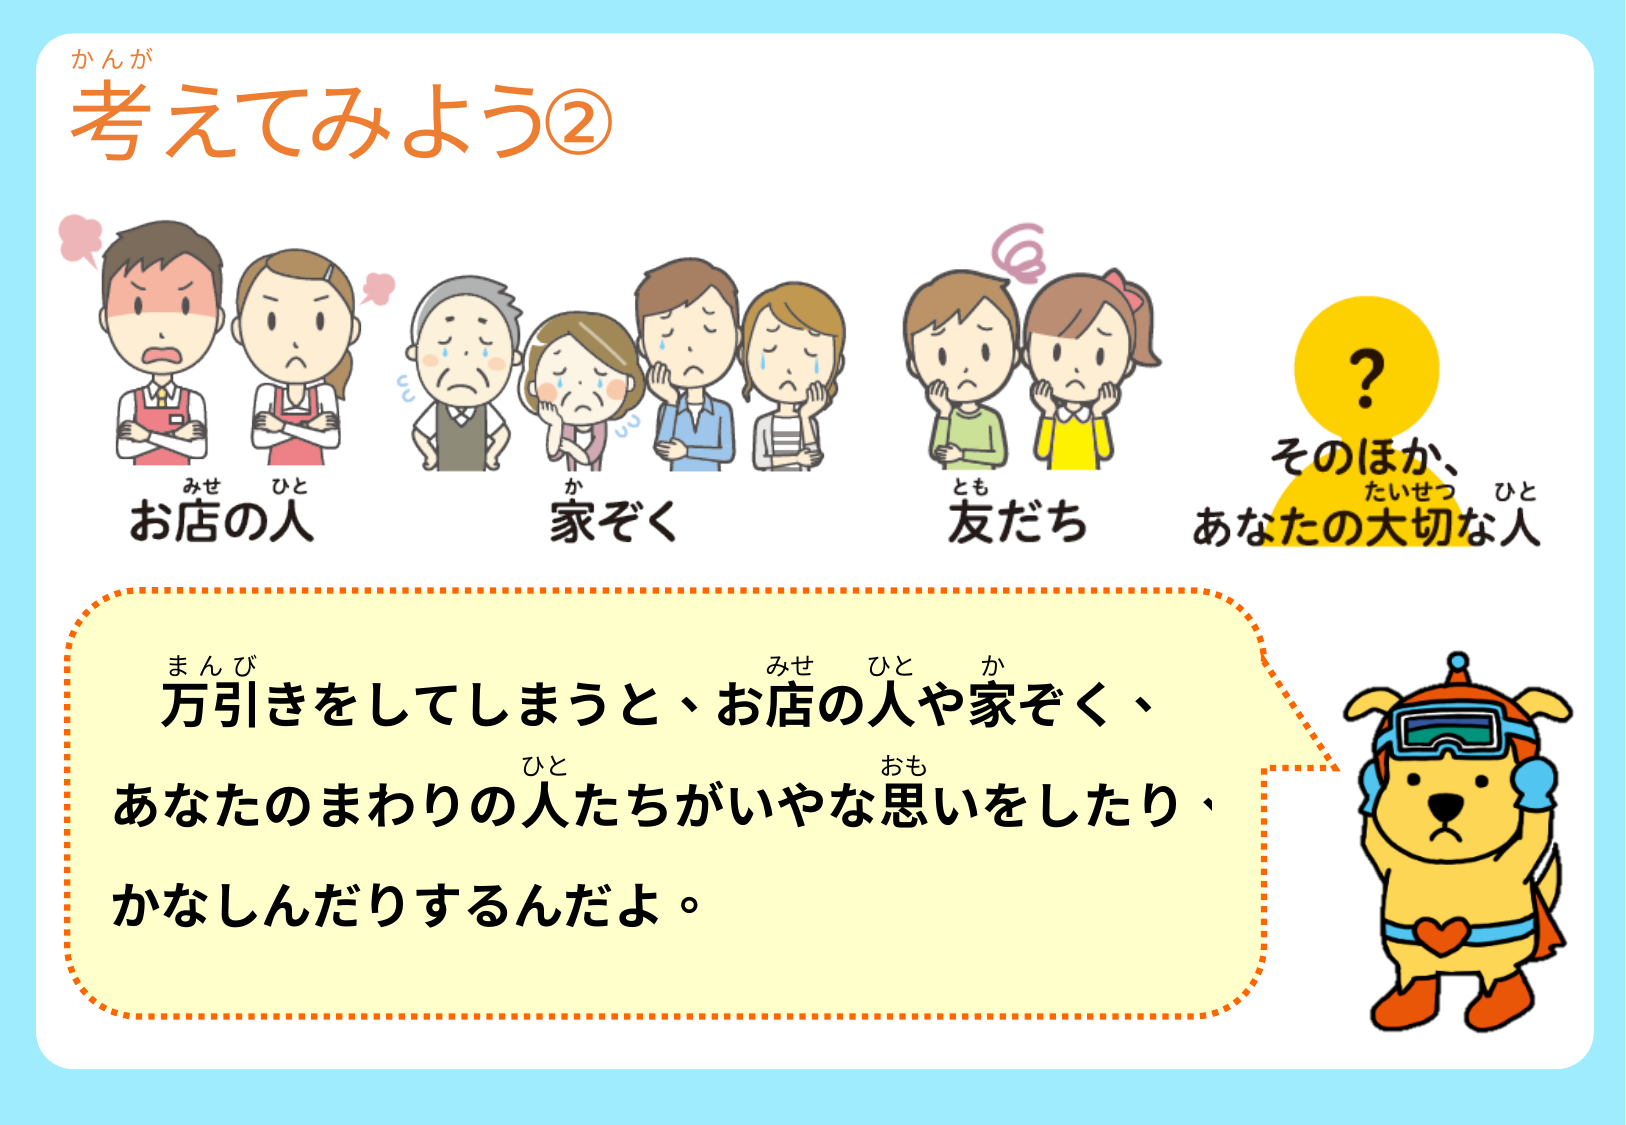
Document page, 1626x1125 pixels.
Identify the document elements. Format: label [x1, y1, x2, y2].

text_box [110, 643, 1214, 1044]
text_box [67, 39, 1535, 188]
picture [1319, 644, 1594, 1045]
text_box [34, 32, 1595, 1071]
text_box [47, 206, 1555, 564]
text_box [66, 589, 1319, 1015]
